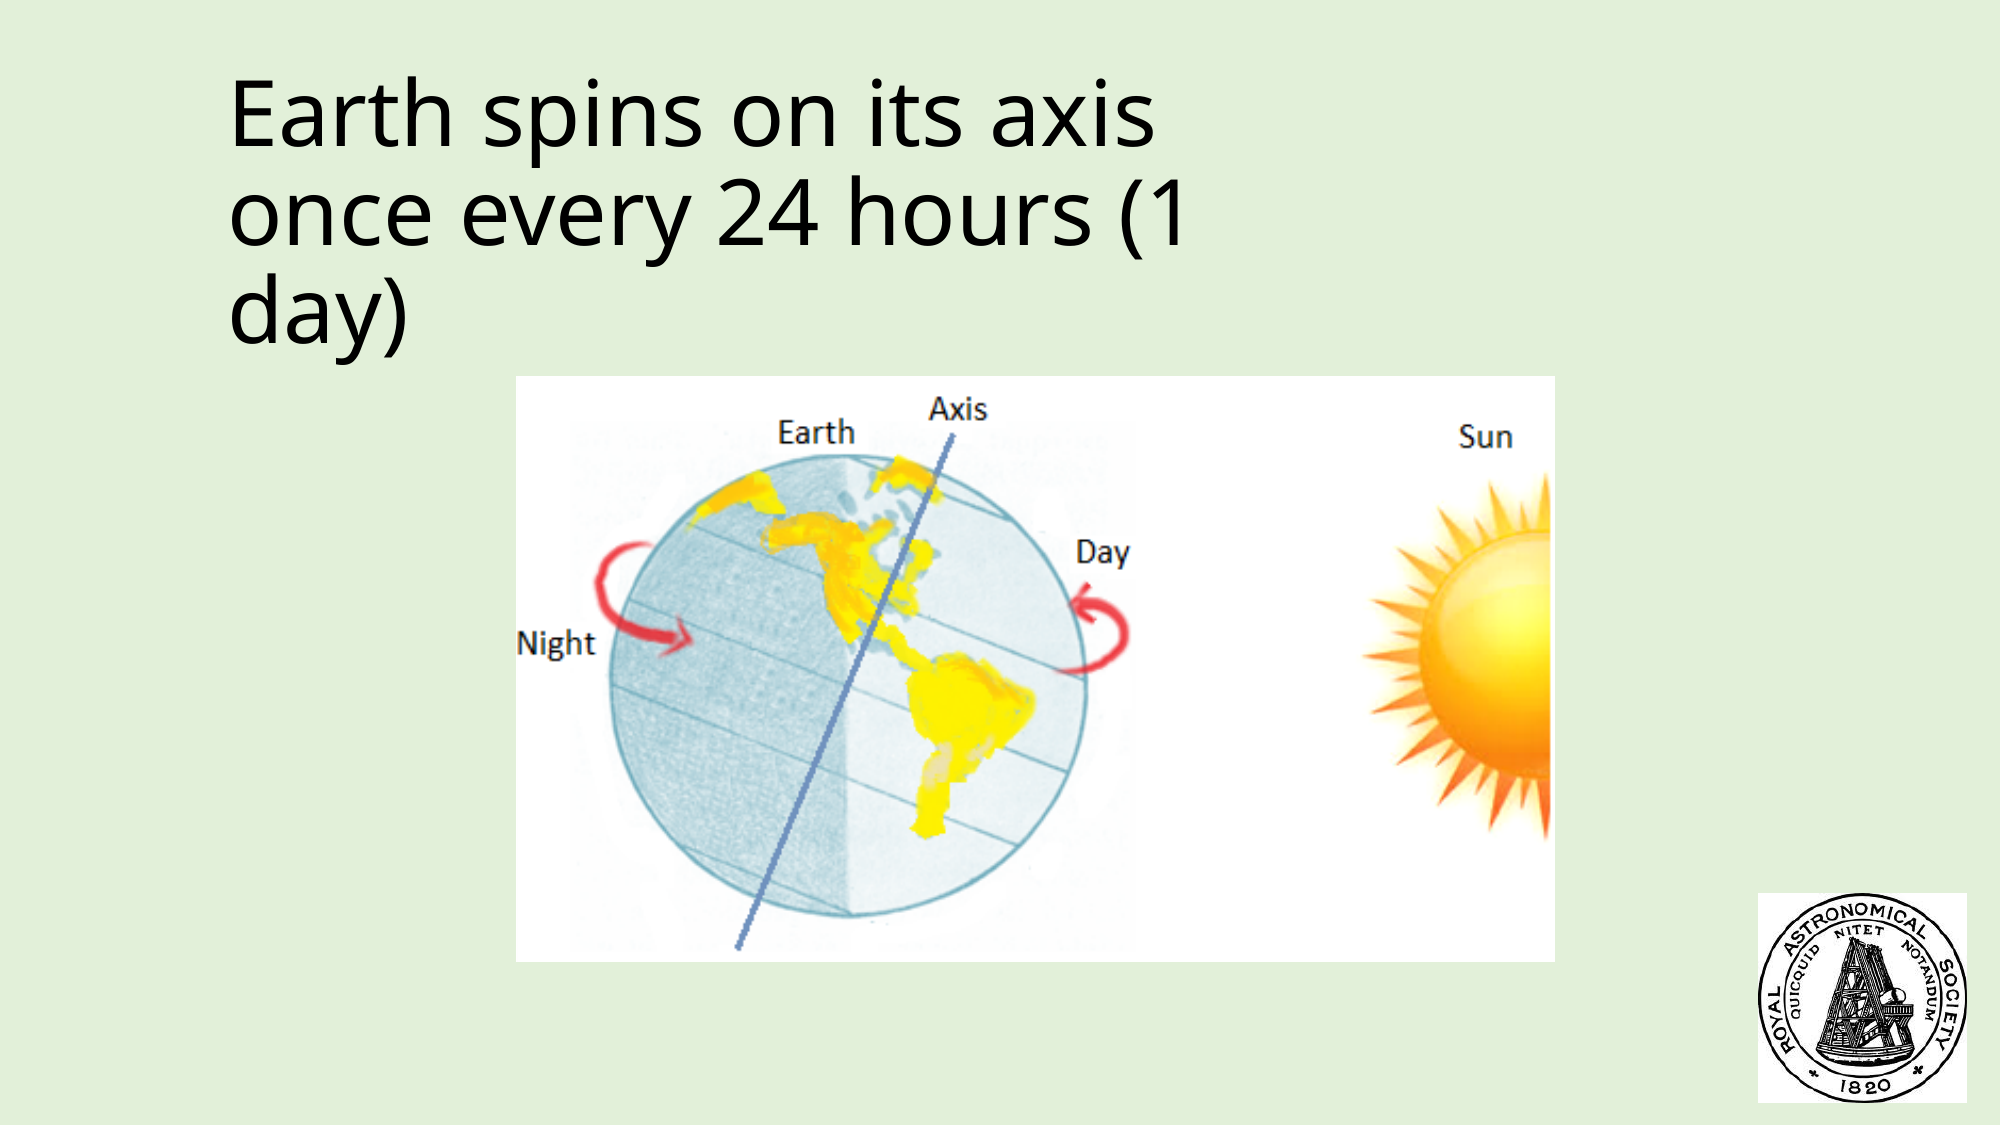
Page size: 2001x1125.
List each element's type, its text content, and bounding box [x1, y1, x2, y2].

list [516, 376, 1555, 962]
title Earth spins on its axis once every 24 hours (1 day) [212, 86, 1240, 344]
picture [1758, 892, 1967, 1103]
